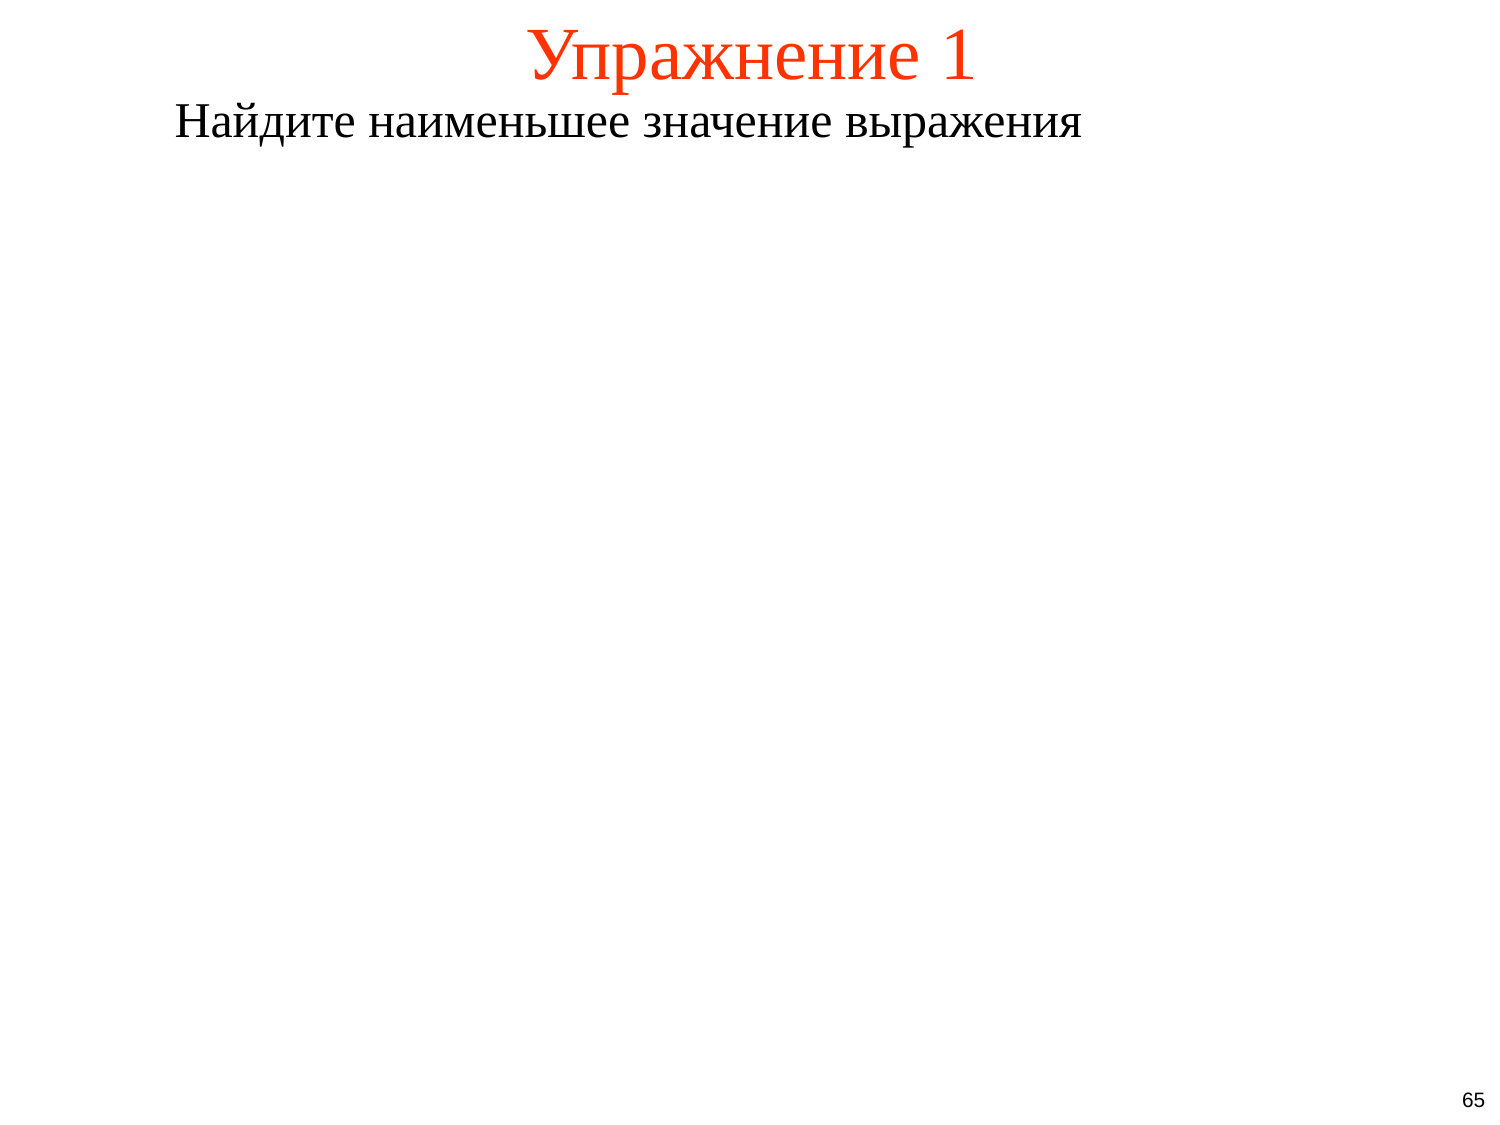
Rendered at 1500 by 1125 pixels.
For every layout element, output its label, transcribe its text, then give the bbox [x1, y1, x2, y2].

title Упражнение 1 [114, 11, 1389, 87]
slide_number 65 [1417, 1079, 1500, 1125]
